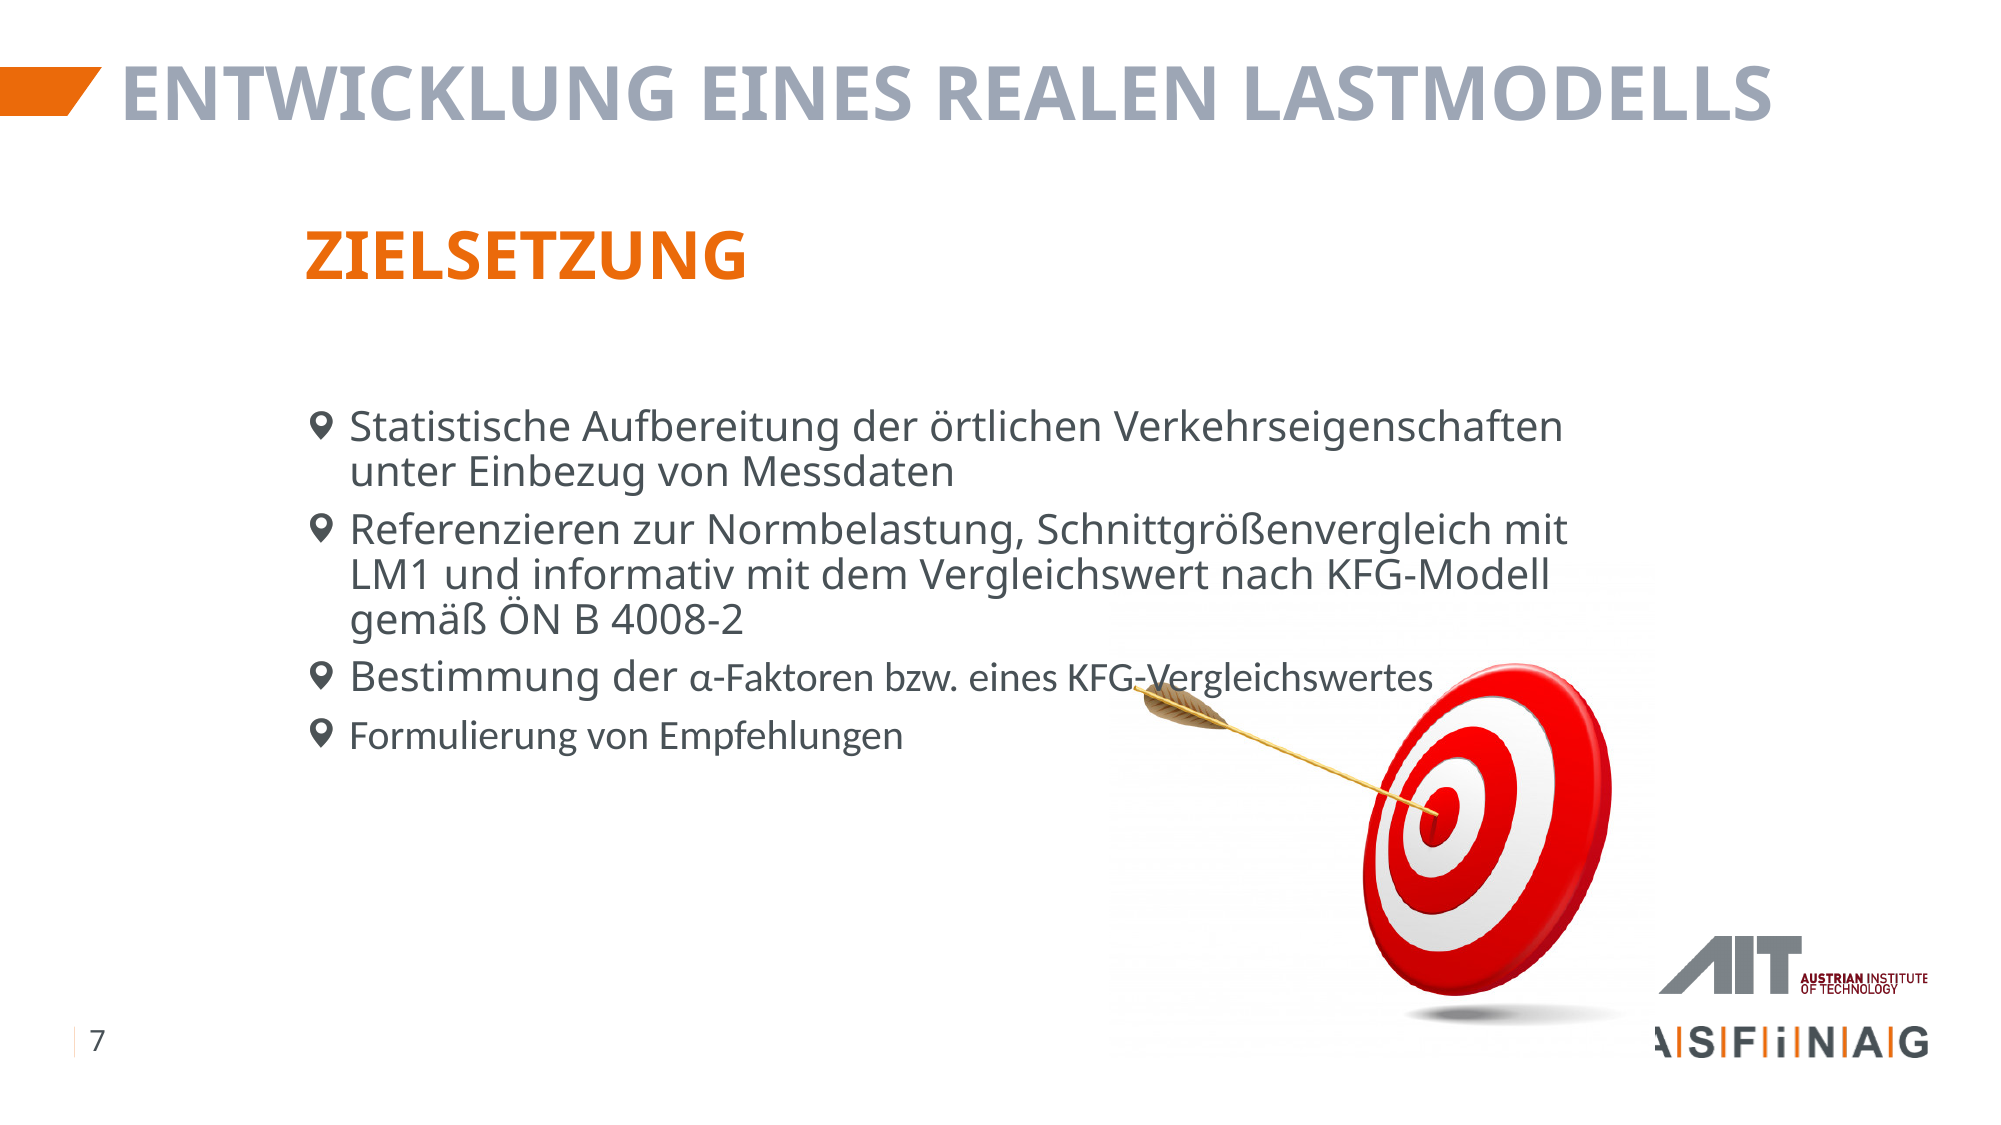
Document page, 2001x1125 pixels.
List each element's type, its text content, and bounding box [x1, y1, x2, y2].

picture [1109, 562, 1928, 1058]
picture [305, 717, 337, 749]
picture [305, 512, 337, 544]
list Entwicklung eines realen Lastmodells [104, 60, 1928, 132]
picture [305, 410, 337, 441]
slide_number 7 [74, 1026, 145, 1058]
picture [305, 660, 337, 691]
title Zielsetzung [290, 214, 1929, 287]
list Statistische Aufbereitung der örtlichen Verkehrseigenschaften unter Einbezug von Messdaten Referenzieren zur Normbelastung, Schnittgrößenvergleich mit LM1 und informativ mit dem Vergleichswert nach KFG-Modell gemäß ÖN B 4008-2 Bestimmung der α-Faktoren bzw. eines KFG-Vergleichswertes Formulierung von Empfehlungen [290, 398, 1673, 997]
